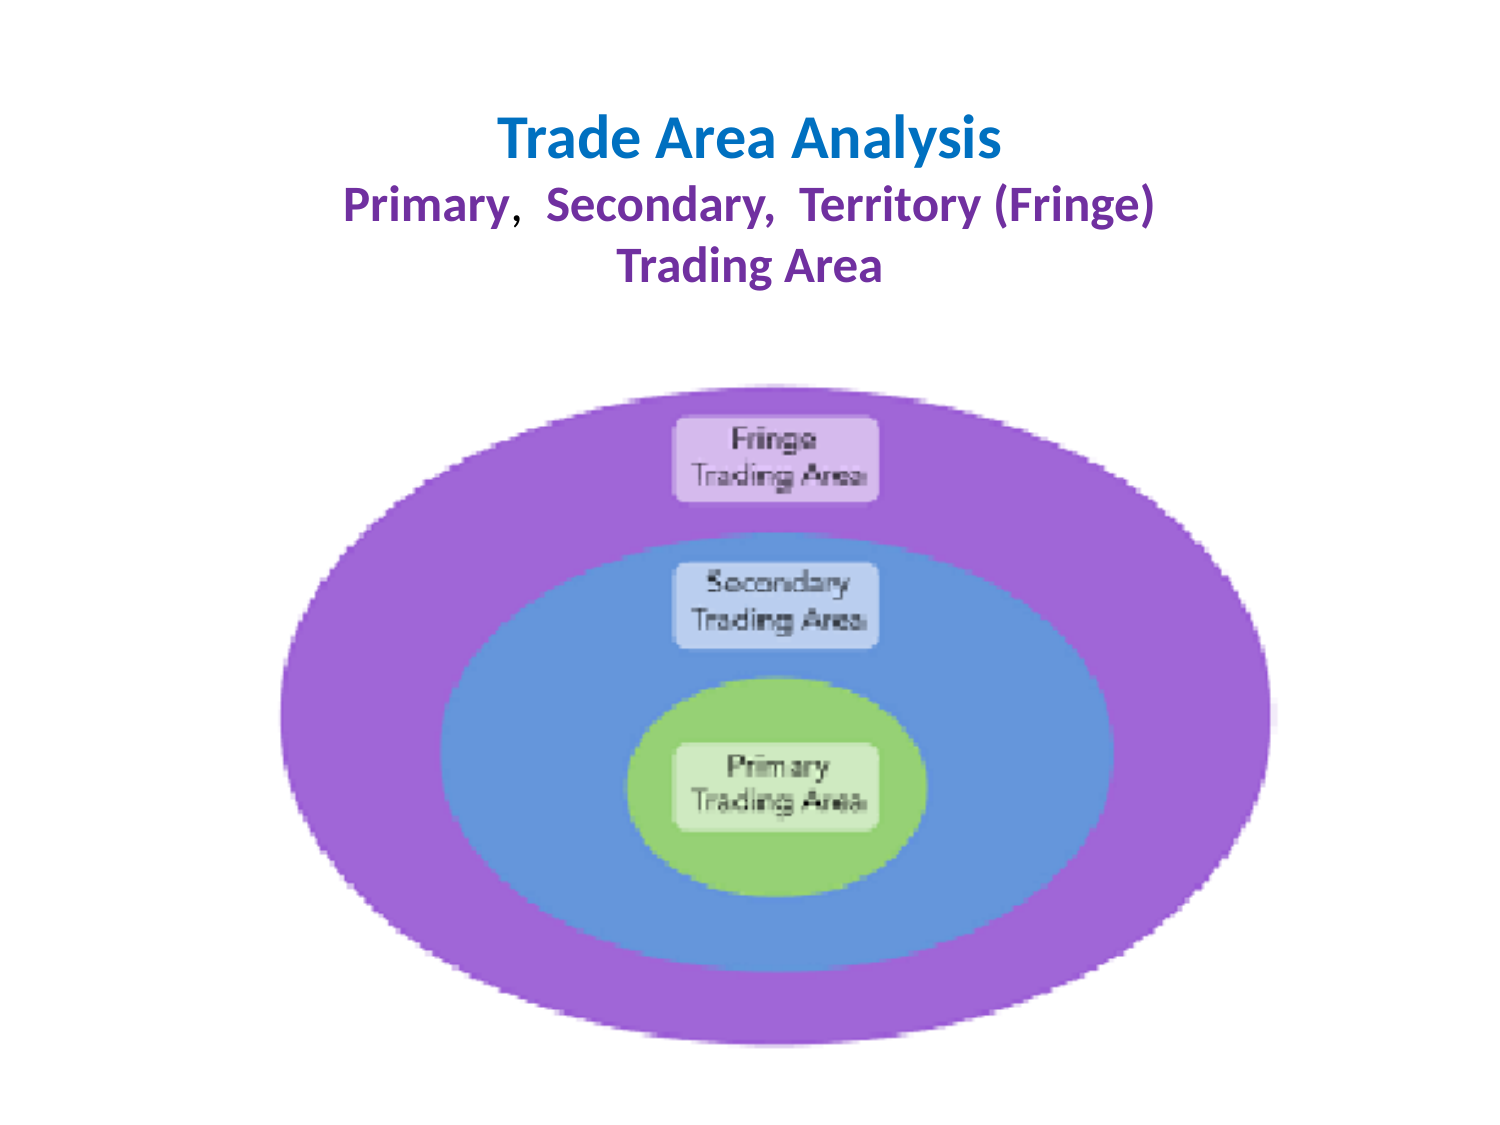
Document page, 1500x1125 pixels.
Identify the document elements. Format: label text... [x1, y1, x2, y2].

title Trade Area Analysis Primary, Secondary, Territory (Fringe) Trading Area [75, 87, 1425, 363]
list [262, 374, 1288, 1063]
